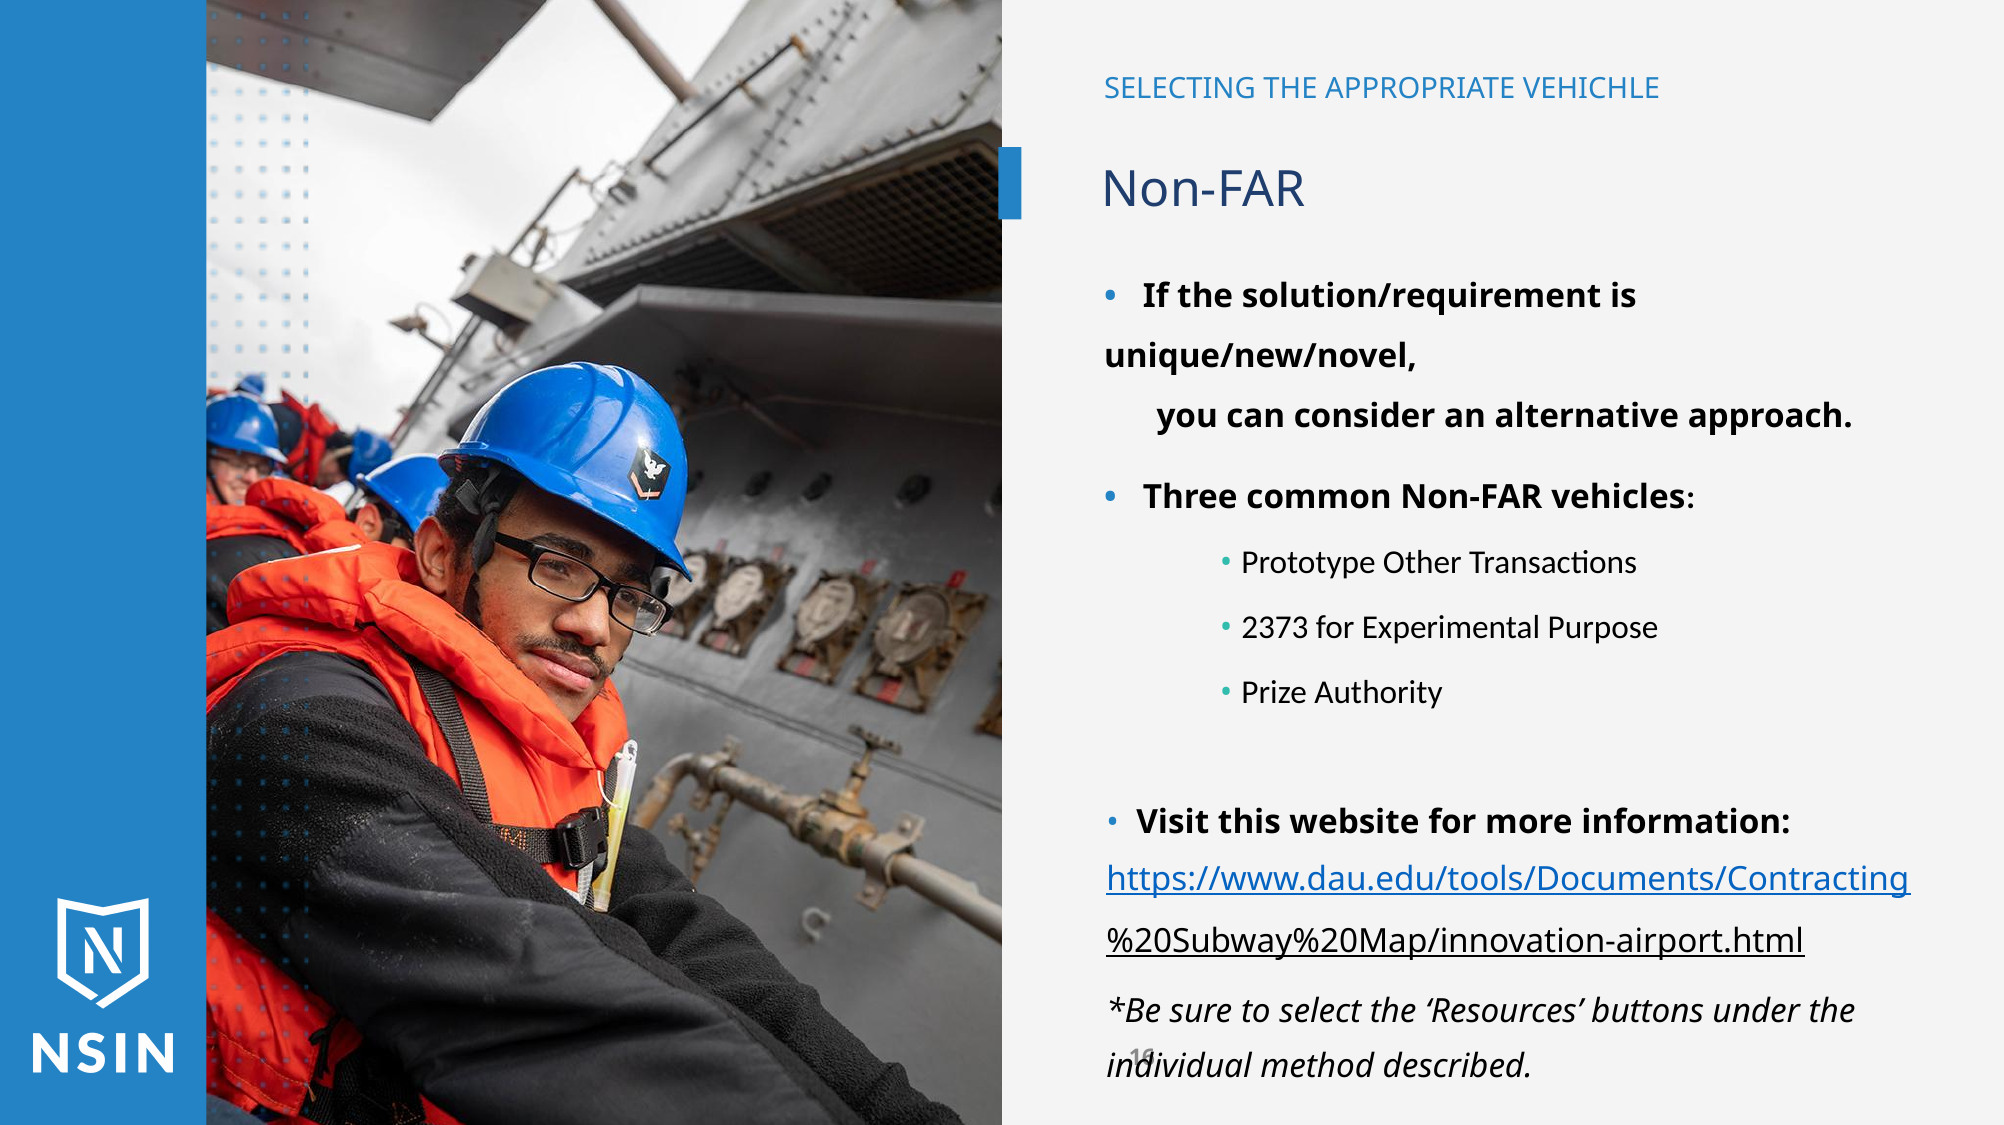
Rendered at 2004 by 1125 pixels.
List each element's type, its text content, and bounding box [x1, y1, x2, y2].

slide_number ‹#› [1128, 1042, 1580, 1103]
list • If the solution/requirement is unique/new/novel, you can consider an alternative approach. • Three common Non-FAR vehicles: • Prototype Other Transactions • 2373 for Experimental Purpose • Prize Authority • Visit this website for more information: https://www.dau.edu/tools/Documents/Contracting %20Subway%20Map/innovation-airport.html *Be sure to select the ‘Resources’ buttons under the individual method described. [1104, 254, 1944, 992]
subtitle SELECTING THE APPROPRIATE VEHICHLE [1104, 73, 1960, 165]
text_box [1007, 147, 1022, 220]
text_box [1004, 0, 2004, 1125]
picture [0, 0, 1003, 1125]
text_box Non-FAR [1101, 156, 1353, 221]
